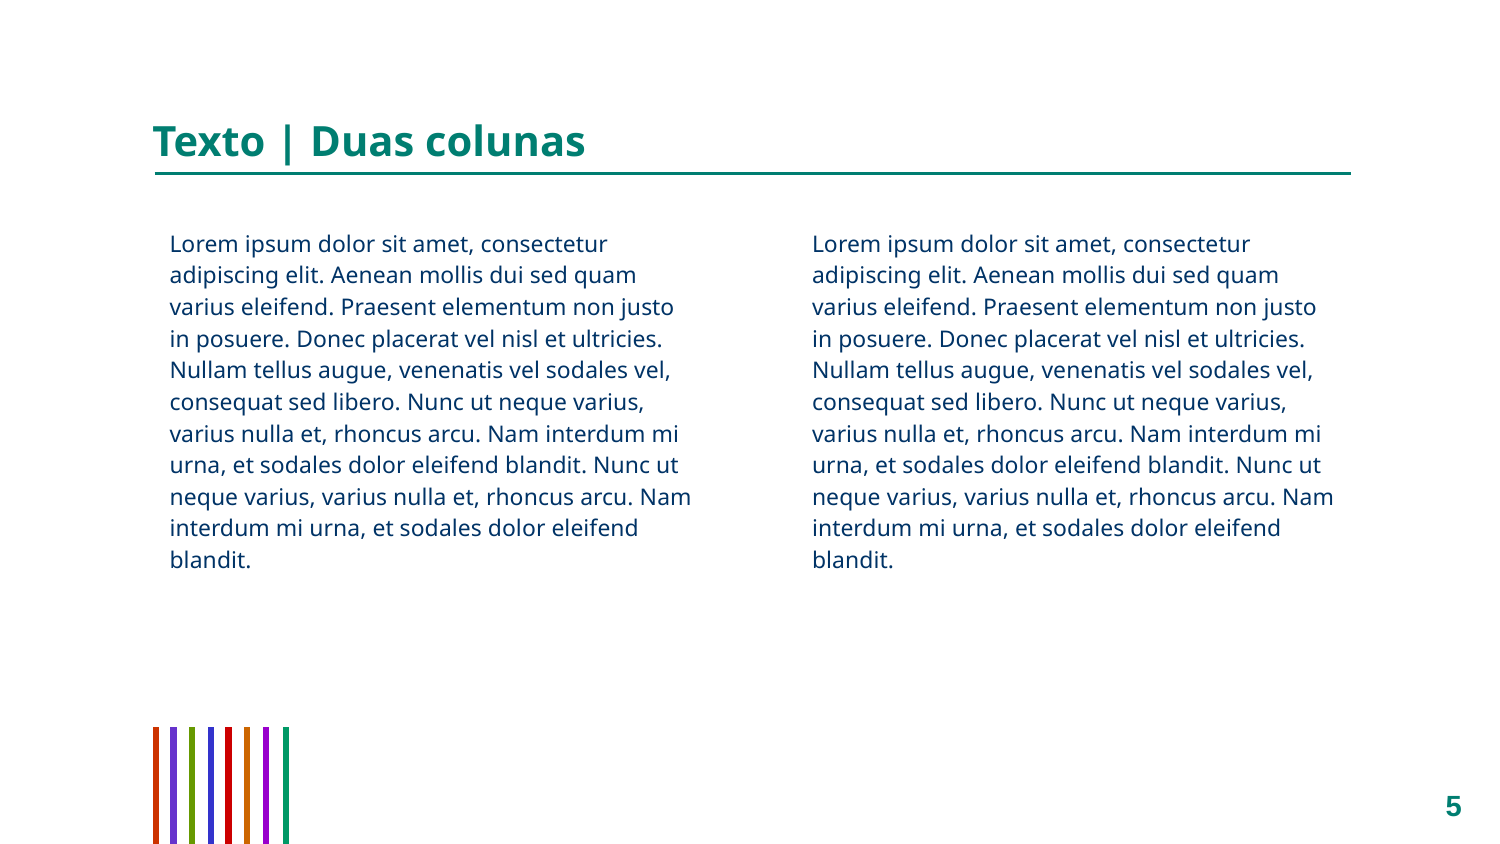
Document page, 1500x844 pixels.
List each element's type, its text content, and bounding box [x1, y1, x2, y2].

list Lorem ipsum dolor sit amet, consectetur adipiscing elit. Aenean mollis dui sed quam varius eleifend. Praesent elementum non justo in posuere. Donec placerat vel nisl et ultricies. Nullam tellus augue, venenatis vel sodales vel, consequat sed libero. Nunc ut neque varius, varius nulla et, rhoncus arcu. Nam interdum mi urna, et sodales dolor eleifend blandit. Nunc ut neque varius, varius nulla et, rhoncus arcu. Nam interdum mi urna, et sodales dolor eleifend blandit. [154, 225, 712, 681]
title Texto | Duas colunas [152, 62, 1348, 180]
slide_number ‹#› [1407, 764, 1500, 844]
list Lorem ipsum dolor sit amet, consectetur adipiscing elit. Aenean mollis dui sed quam varius eleifend. Praesent elementum non justo in posuere. Donec placerat vel nisl et ultricies. Nullam tellus augue, venenatis vel sodales vel, consequat sed libero. Nunc ut neque varius, varius nulla et, rhoncus arcu. Nam interdum mi urna, et sodales dolor eleifend blandit. Nunc ut neque varius, varius nulla et, rhoncus arcu. Nam interdum mi urna, et sodales dolor eleifend blandit. [797, 225, 1355, 681]
